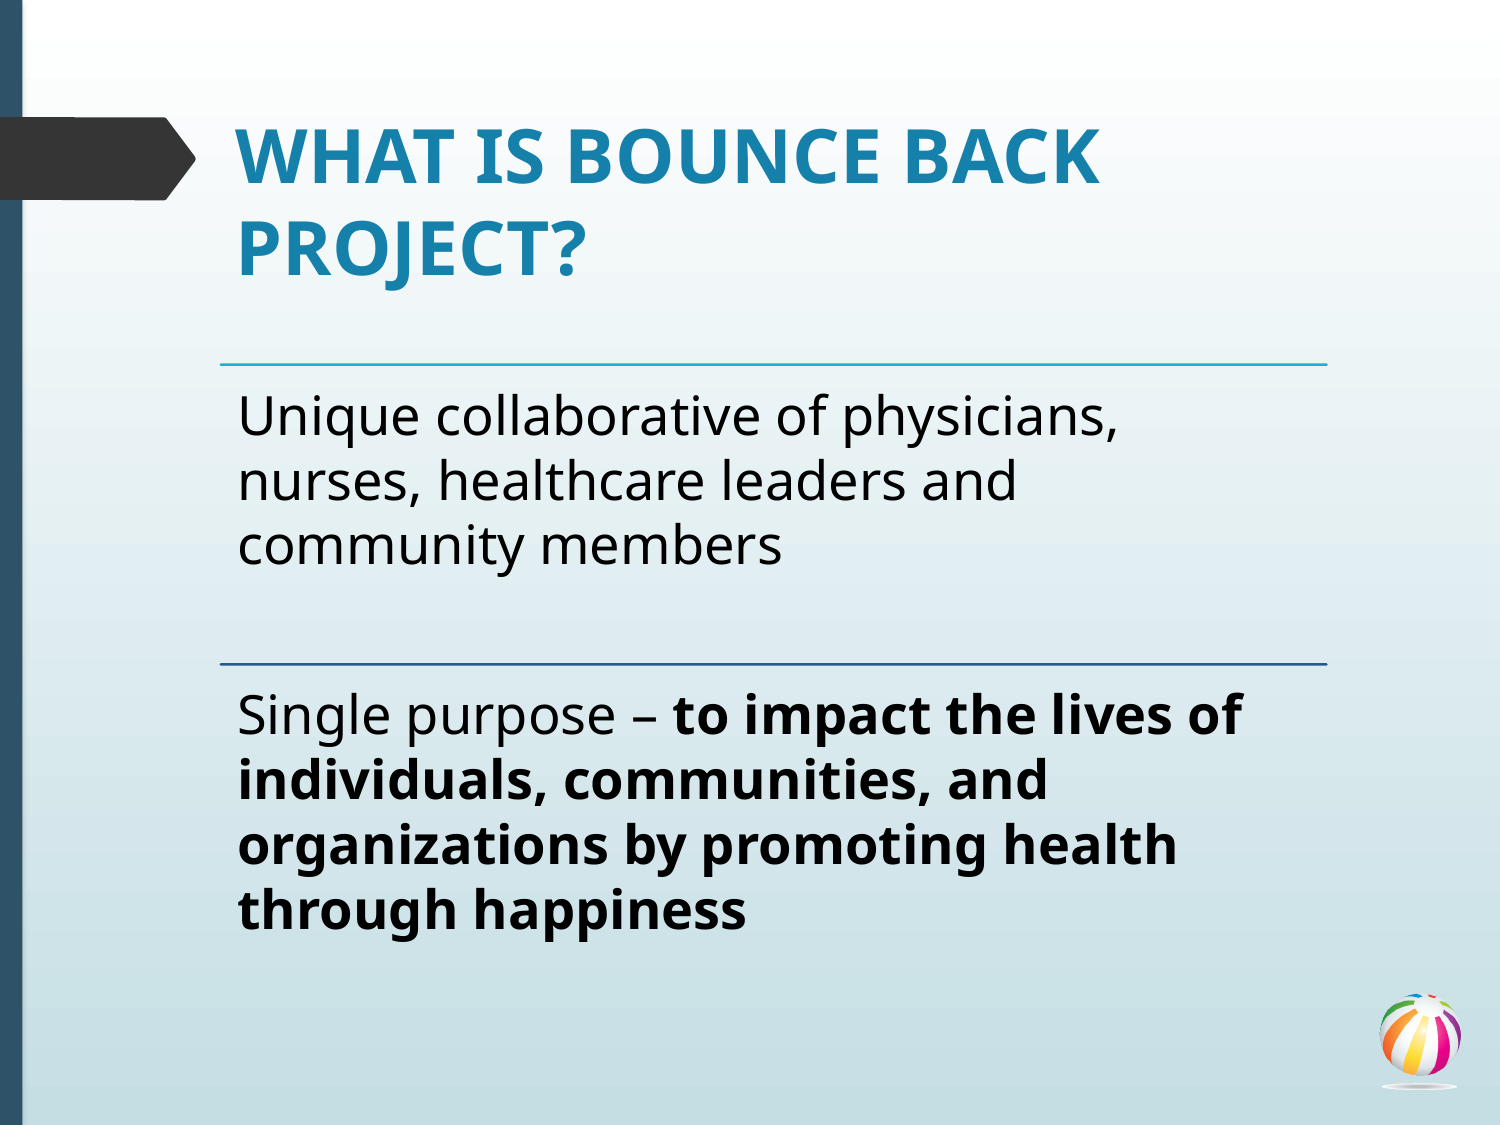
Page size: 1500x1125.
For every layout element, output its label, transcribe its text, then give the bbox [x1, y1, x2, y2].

text_box [0, 117, 196, 201]
text_box [0, 0, 23, 117]
picture [1378, 993, 1461, 1091]
text_box [23, 0, 1500, 1125]
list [220, 364, 1327, 965]
text_box What is Bounce Back project? [220, 102, 1416, 313]
text_box [0, 200, 23, 1125]
